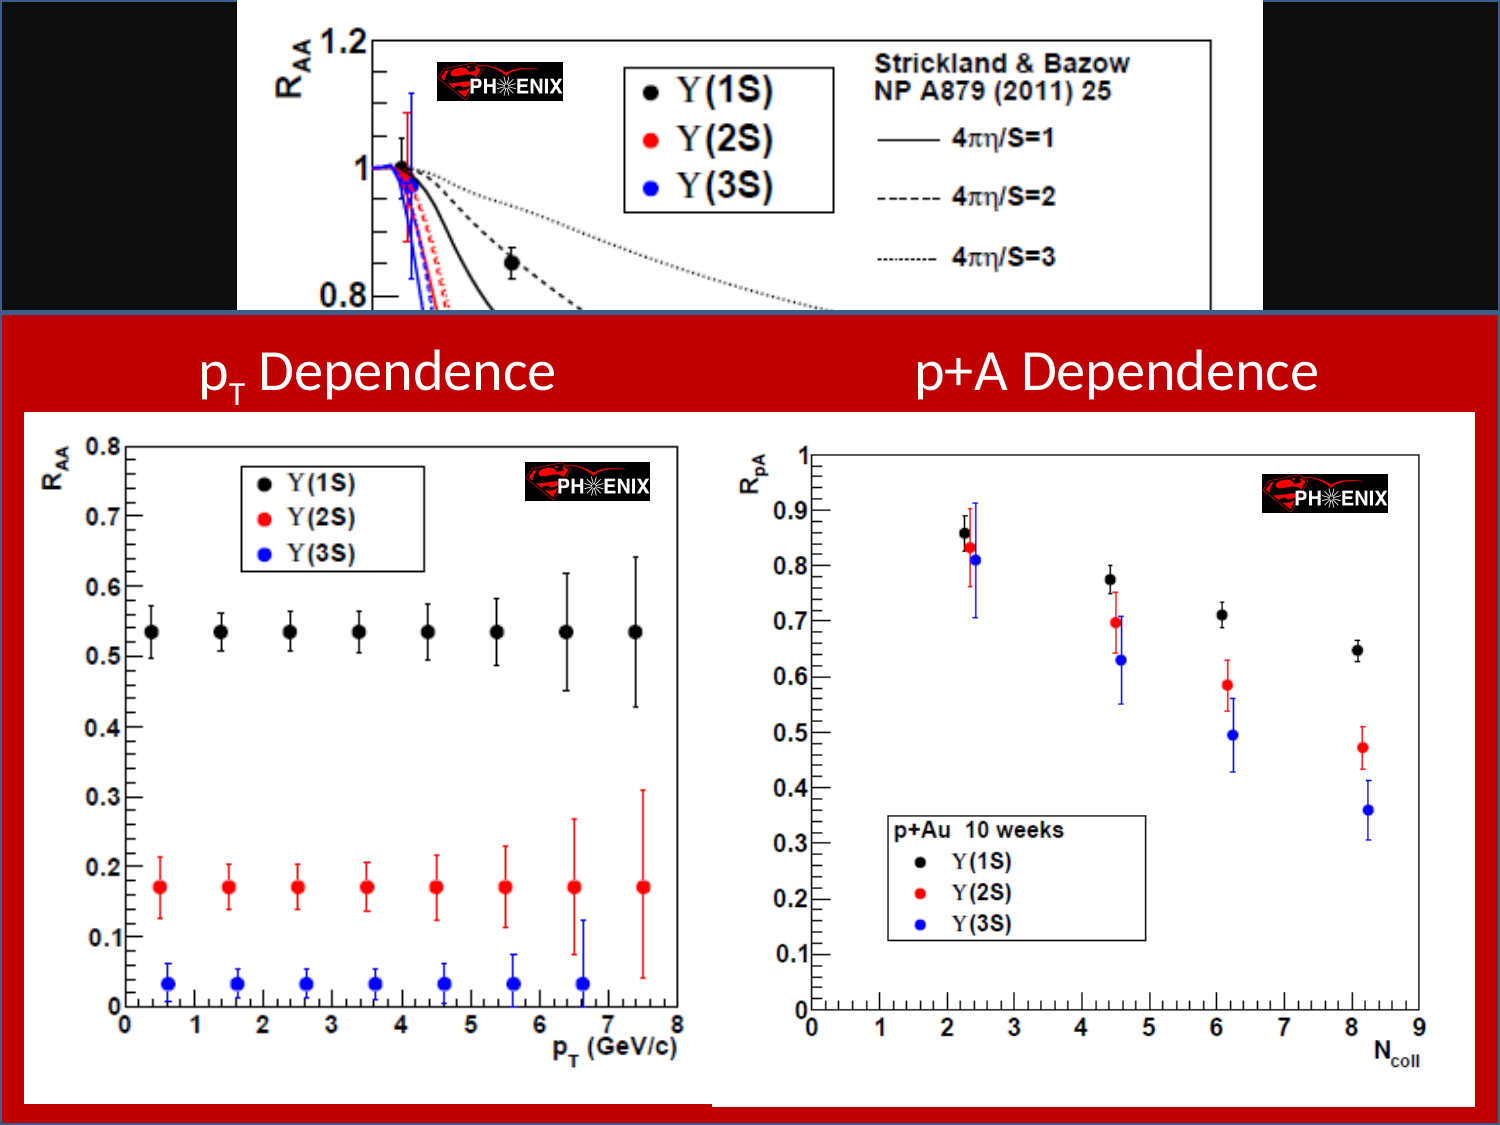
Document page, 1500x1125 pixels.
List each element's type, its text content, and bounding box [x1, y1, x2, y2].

text_box pT Dependence [183, 324, 232, 410]
picture [24, 0, 1476, 1108]
text_box [0, 310, 1500, 1125]
text_box p+A Dependence [1267, 324, 1335, 410]
